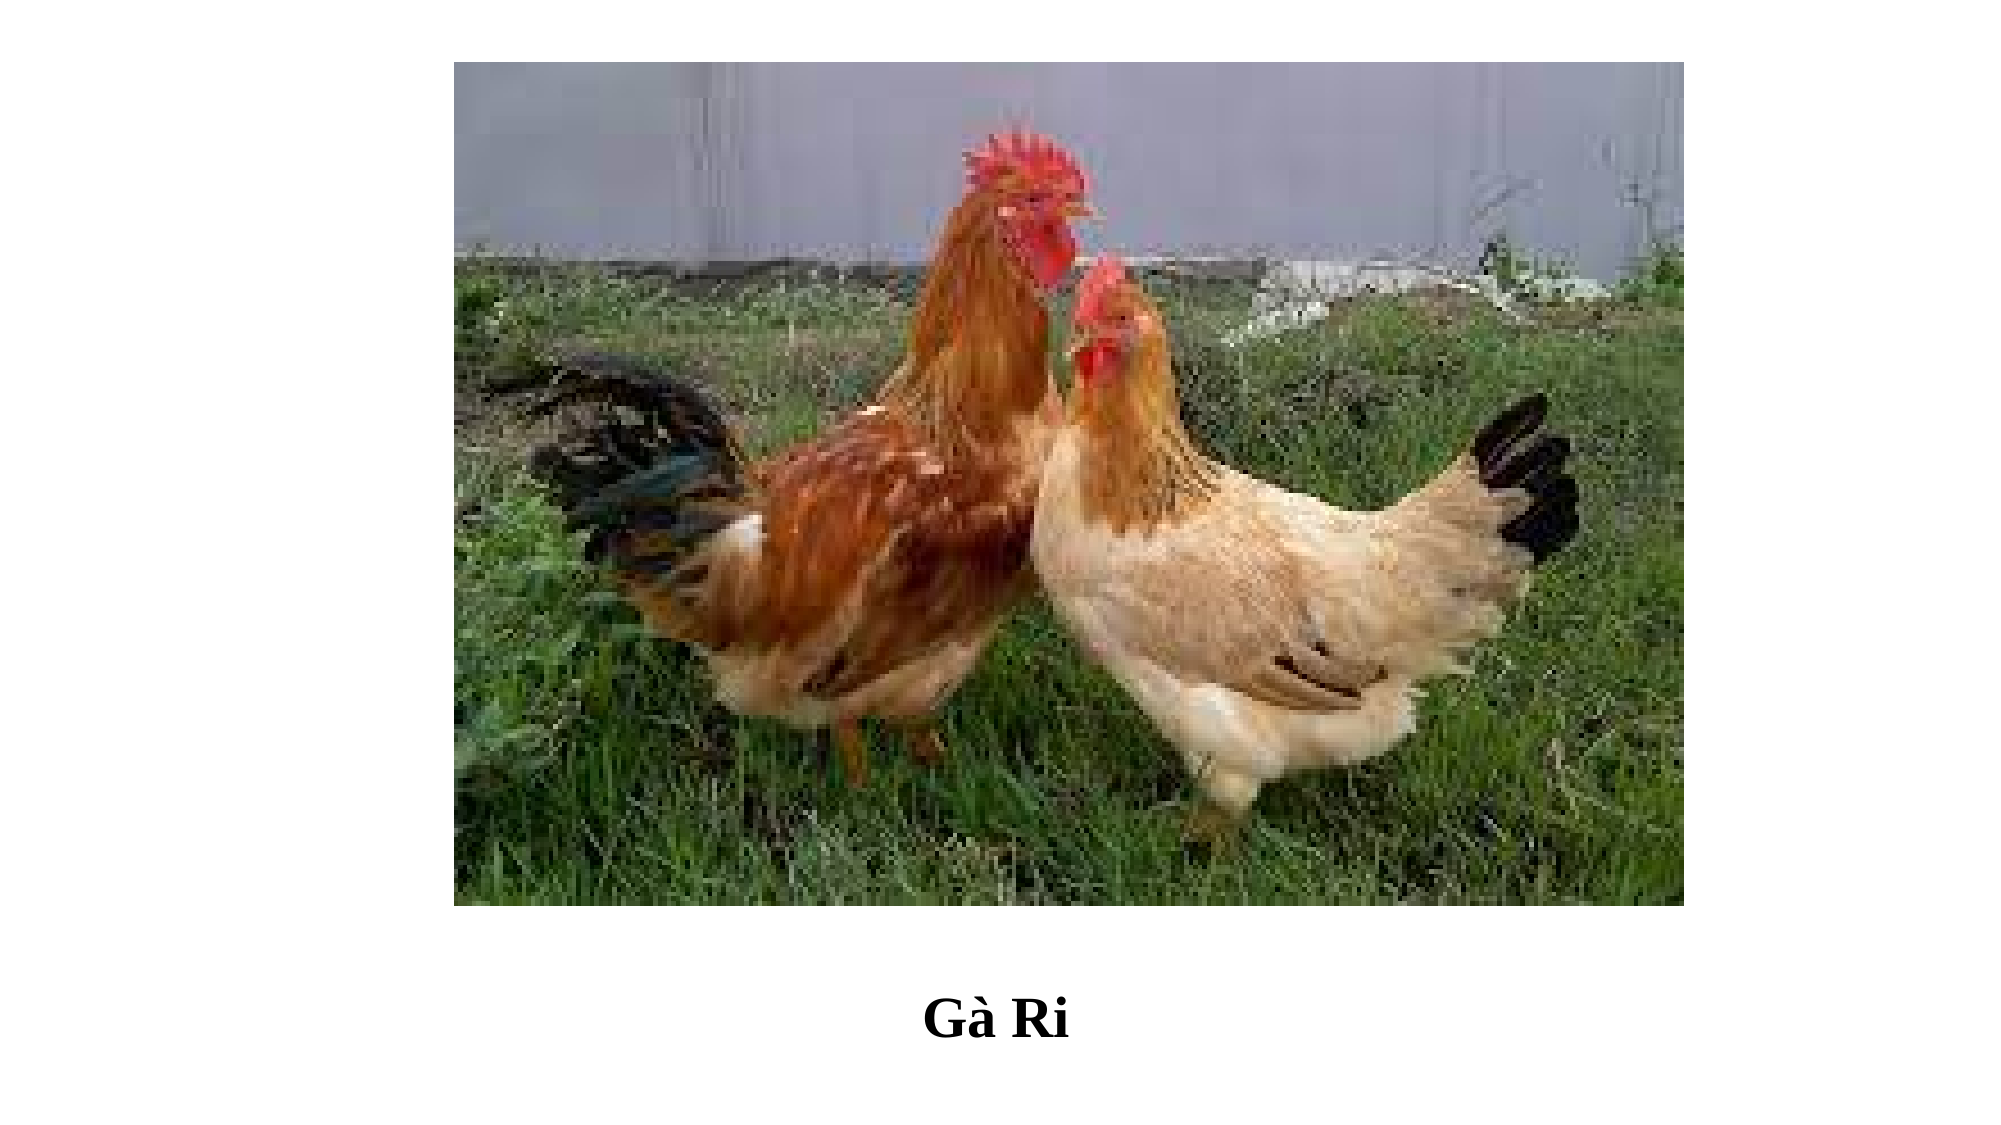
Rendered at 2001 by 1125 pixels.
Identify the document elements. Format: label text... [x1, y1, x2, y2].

picture [454, 62, 1684, 906]
text_box Gà Ri [637, 971, 1355, 1057]
